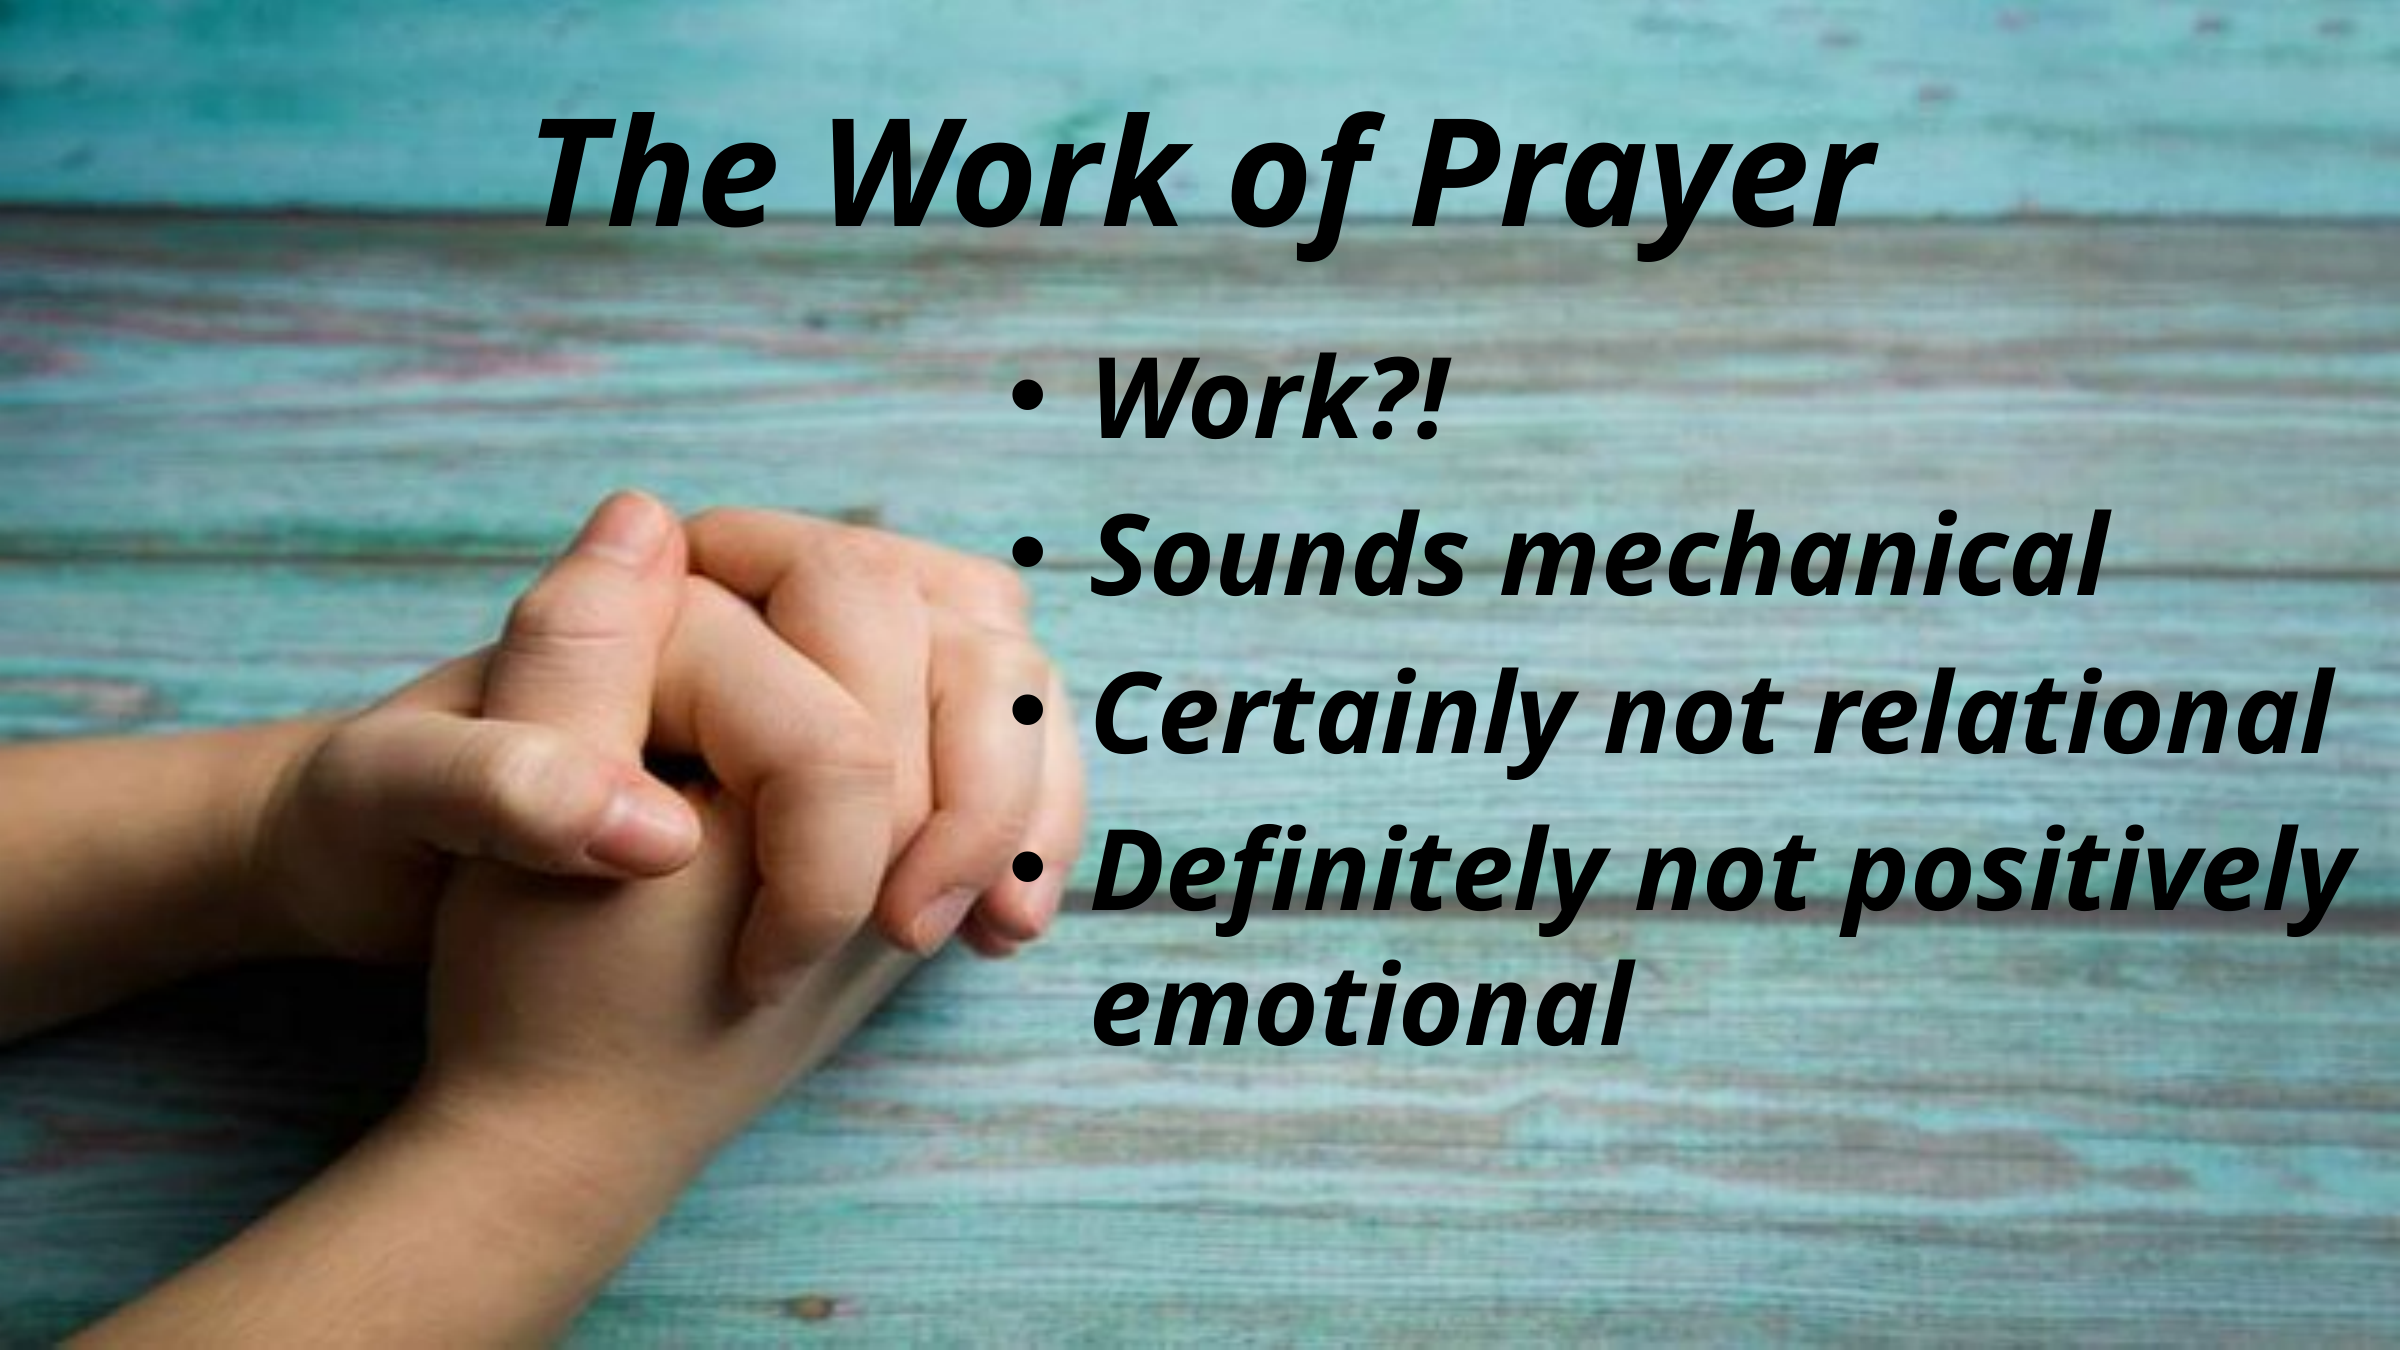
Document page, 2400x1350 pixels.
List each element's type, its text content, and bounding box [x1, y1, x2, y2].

list Work?! Sounds mechanical Certainly not relational Definitely not positively emotional [987, 315, 2400, 1350]
picture [0, 0, 2400, 1350]
title The Work of Prayer [120, 54, 2280, 279]
